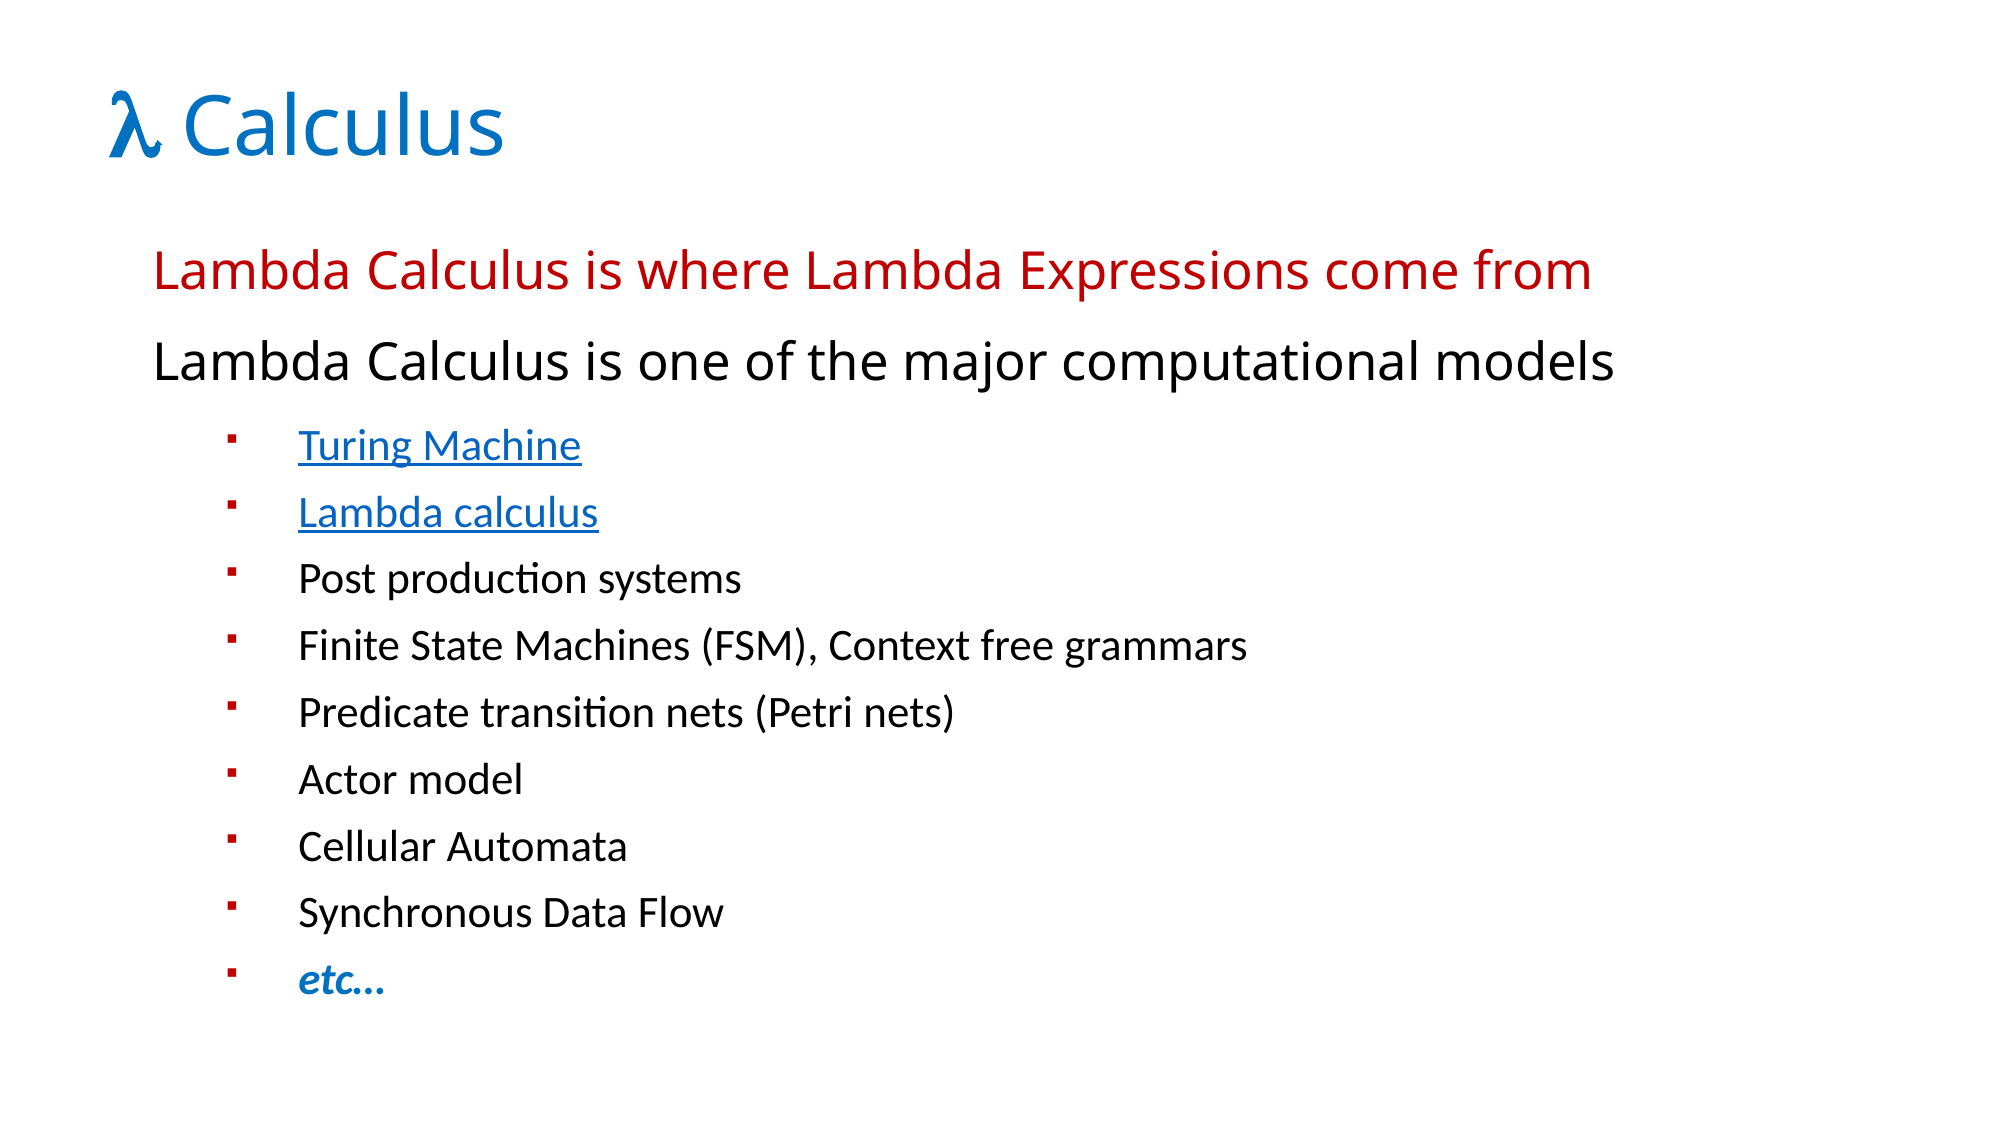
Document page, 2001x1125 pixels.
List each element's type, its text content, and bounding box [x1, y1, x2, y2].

title l Calculus [94, 59, 1880, 193]
list Lambda Calculus is where Lambda Expressions come from Lambda Calculus is one of the major computational models Turing Machine Lambda calculus Post production systems Finite State Machines (FSM), Context free grammars Predicate transition nets (Petri nets) Actor model Cellular Automata Synchronous Data Flow etc… [137, 237, 1863, 1012]
